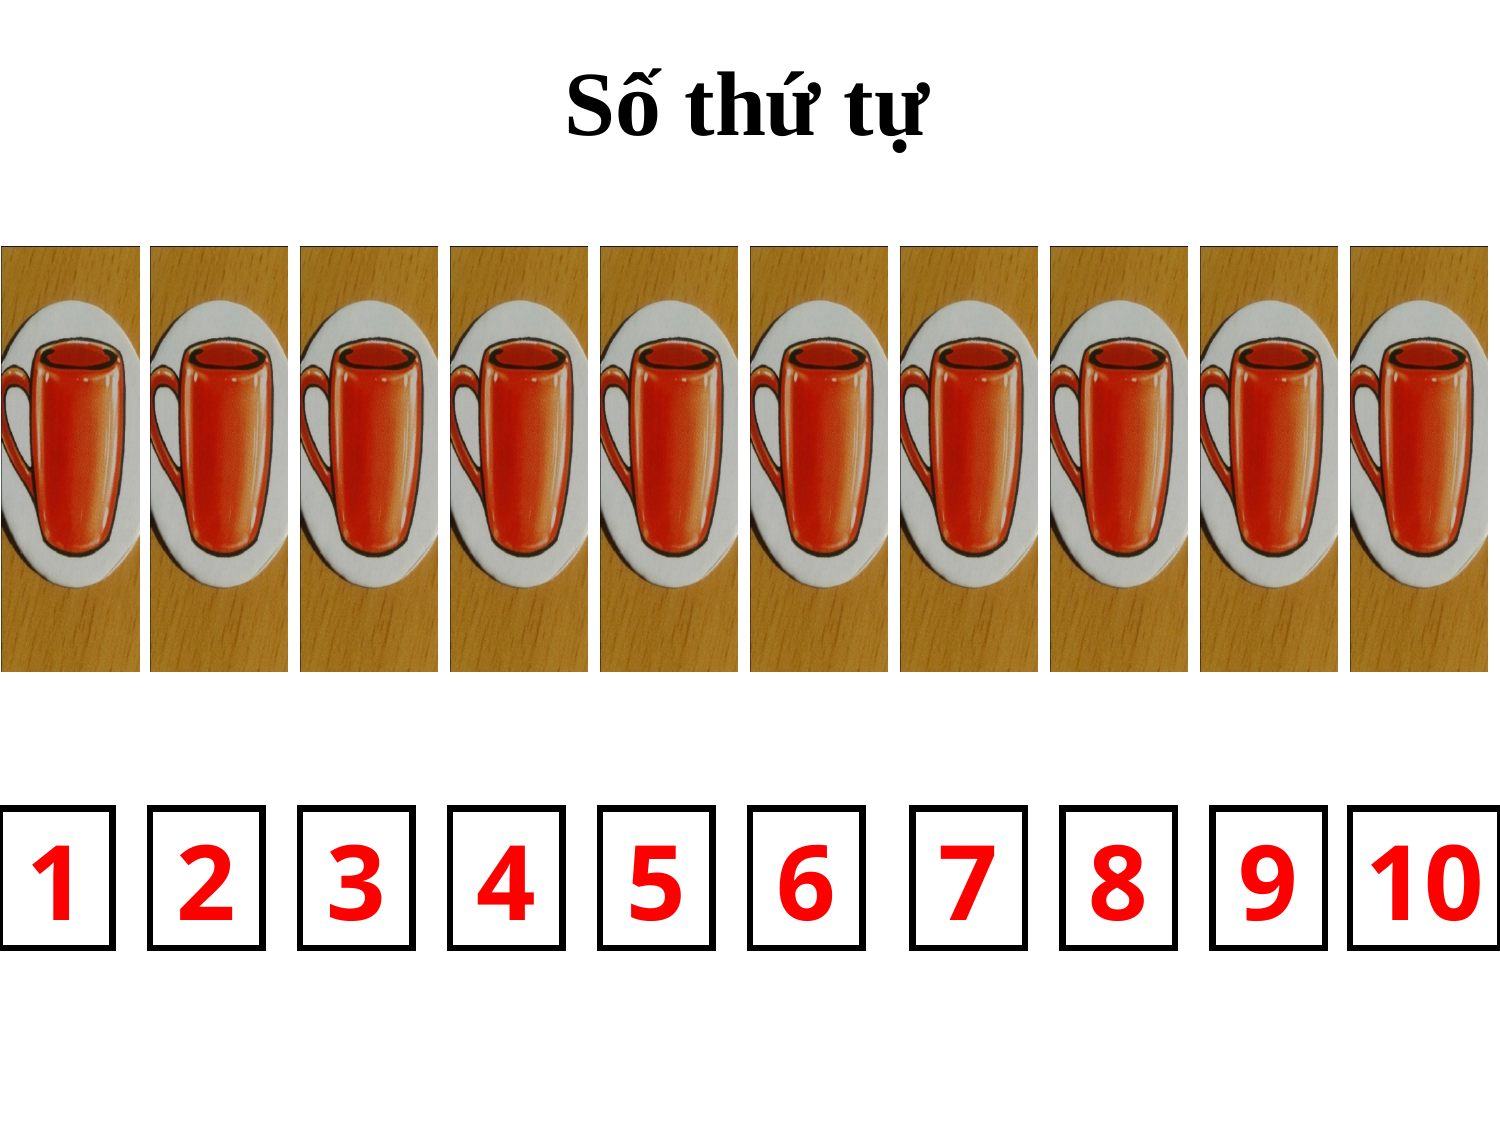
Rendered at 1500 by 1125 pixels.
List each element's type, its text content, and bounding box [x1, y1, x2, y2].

text_box 3 [300, 808, 413, 949]
picture [1, 245, 140, 672]
picture [449, 245, 588, 672]
text_box 4 [450, 808, 563, 949]
picture [749, 245, 888, 672]
picture [1349, 245, 1488, 672]
text_box Số thứ tự [549, 36, 1113, 161]
text_box 5 [600, 808, 713, 949]
picture [299, 245, 438, 672]
text_box 9 [1212, 808, 1325, 949]
picture [599, 245, 738, 672]
picture [1049, 245, 1188, 672]
picture [899, 245, 1038, 672]
picture [149, 245, 288, 672]
text_box 6 [750, 808, 863, 949]
text_box 7 [912, 808, 1025, 949]
text_box 2 [150, 808, 263, 949]
text_box 1 [0, 808, 113, 949]
text_box 10 [1349, 808, 1500, 949]
picture [1199, 245, 1338, 672]
text_box 8 [1062, 808, 1175, 949]
